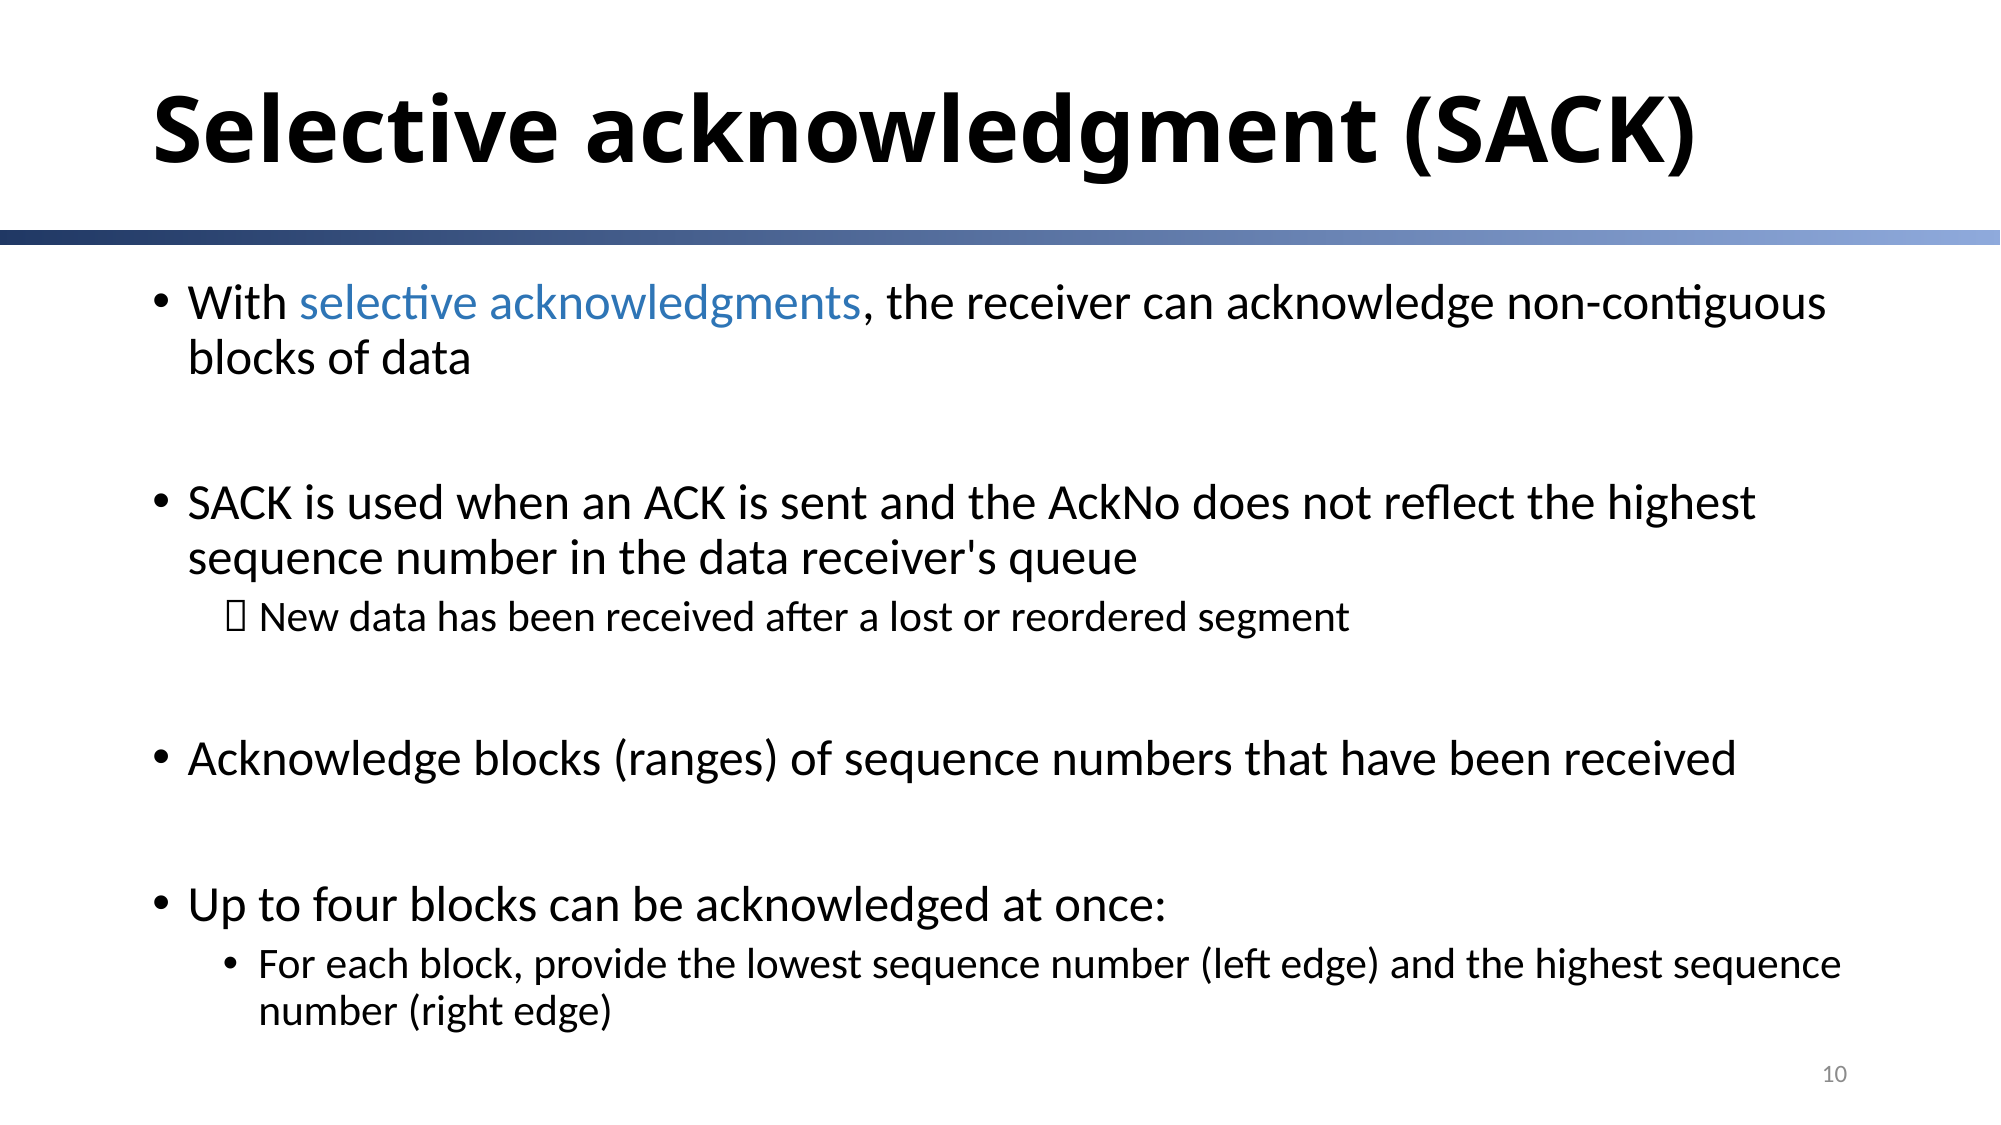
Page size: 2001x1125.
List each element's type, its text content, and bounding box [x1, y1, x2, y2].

slide_number 10 [1412, 1042, 1863, 1103]
list With selective acknowledgments, the receiver can acknowledge non-contiguous blocks of data SACK is used when an ACK is sent and the AckNo does not reflect the highest sequence number in the data receiver's queue  New data has been received after a lost or reordered segment Acknowledge blocks (ranges) of sequence numbers that have been received Up to four blocks can be acknowledged at once: For each block, provide the lowest sequence number (left edge) and the highest sequence number (right edge) [137, 268, 1950, 1050]
title Selective acknowledgment (SACK) [137, 59, 1863, 205]
